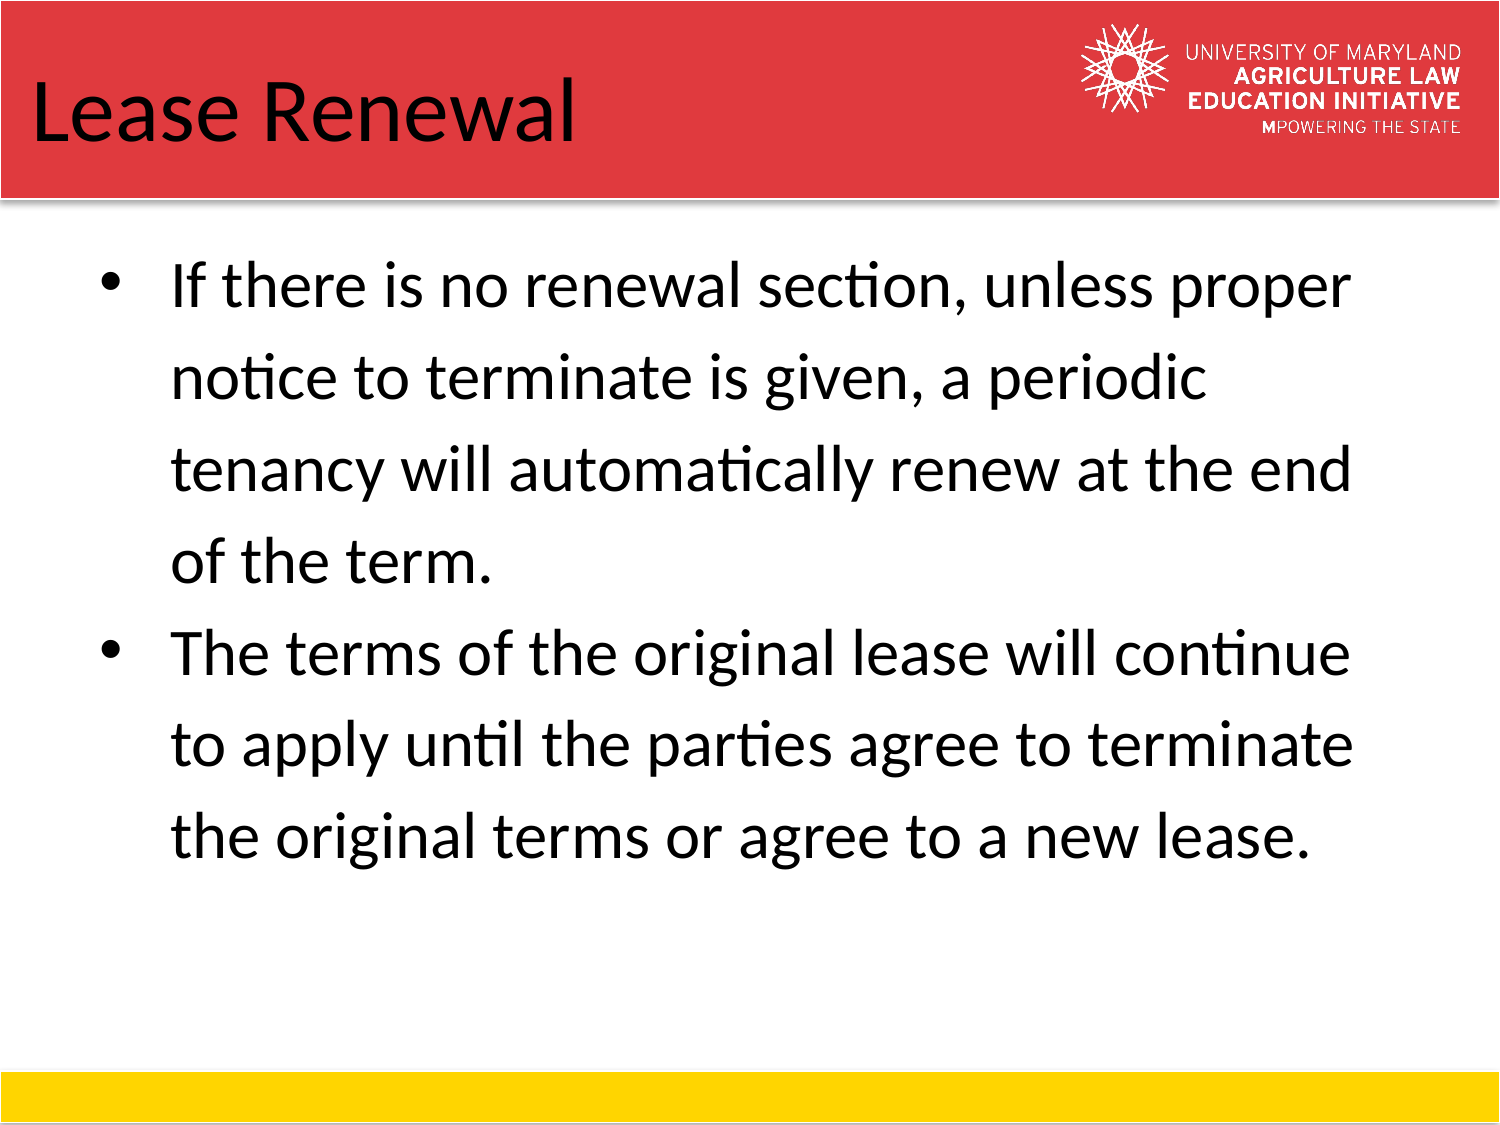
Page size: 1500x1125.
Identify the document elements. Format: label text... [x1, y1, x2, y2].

list If there is no renewal section, unless proper notice to terminate is given, a periodic tenancy will automatically renew at the end of the term. The terms of the original lease will continue to apply until the parties agree to terminate the original terms or agree to a new lease. [79, 221, 1425, 991]
title Lease Renewal [16, 11, 911, 199]
picture [1050, 11, 1500, 170]
